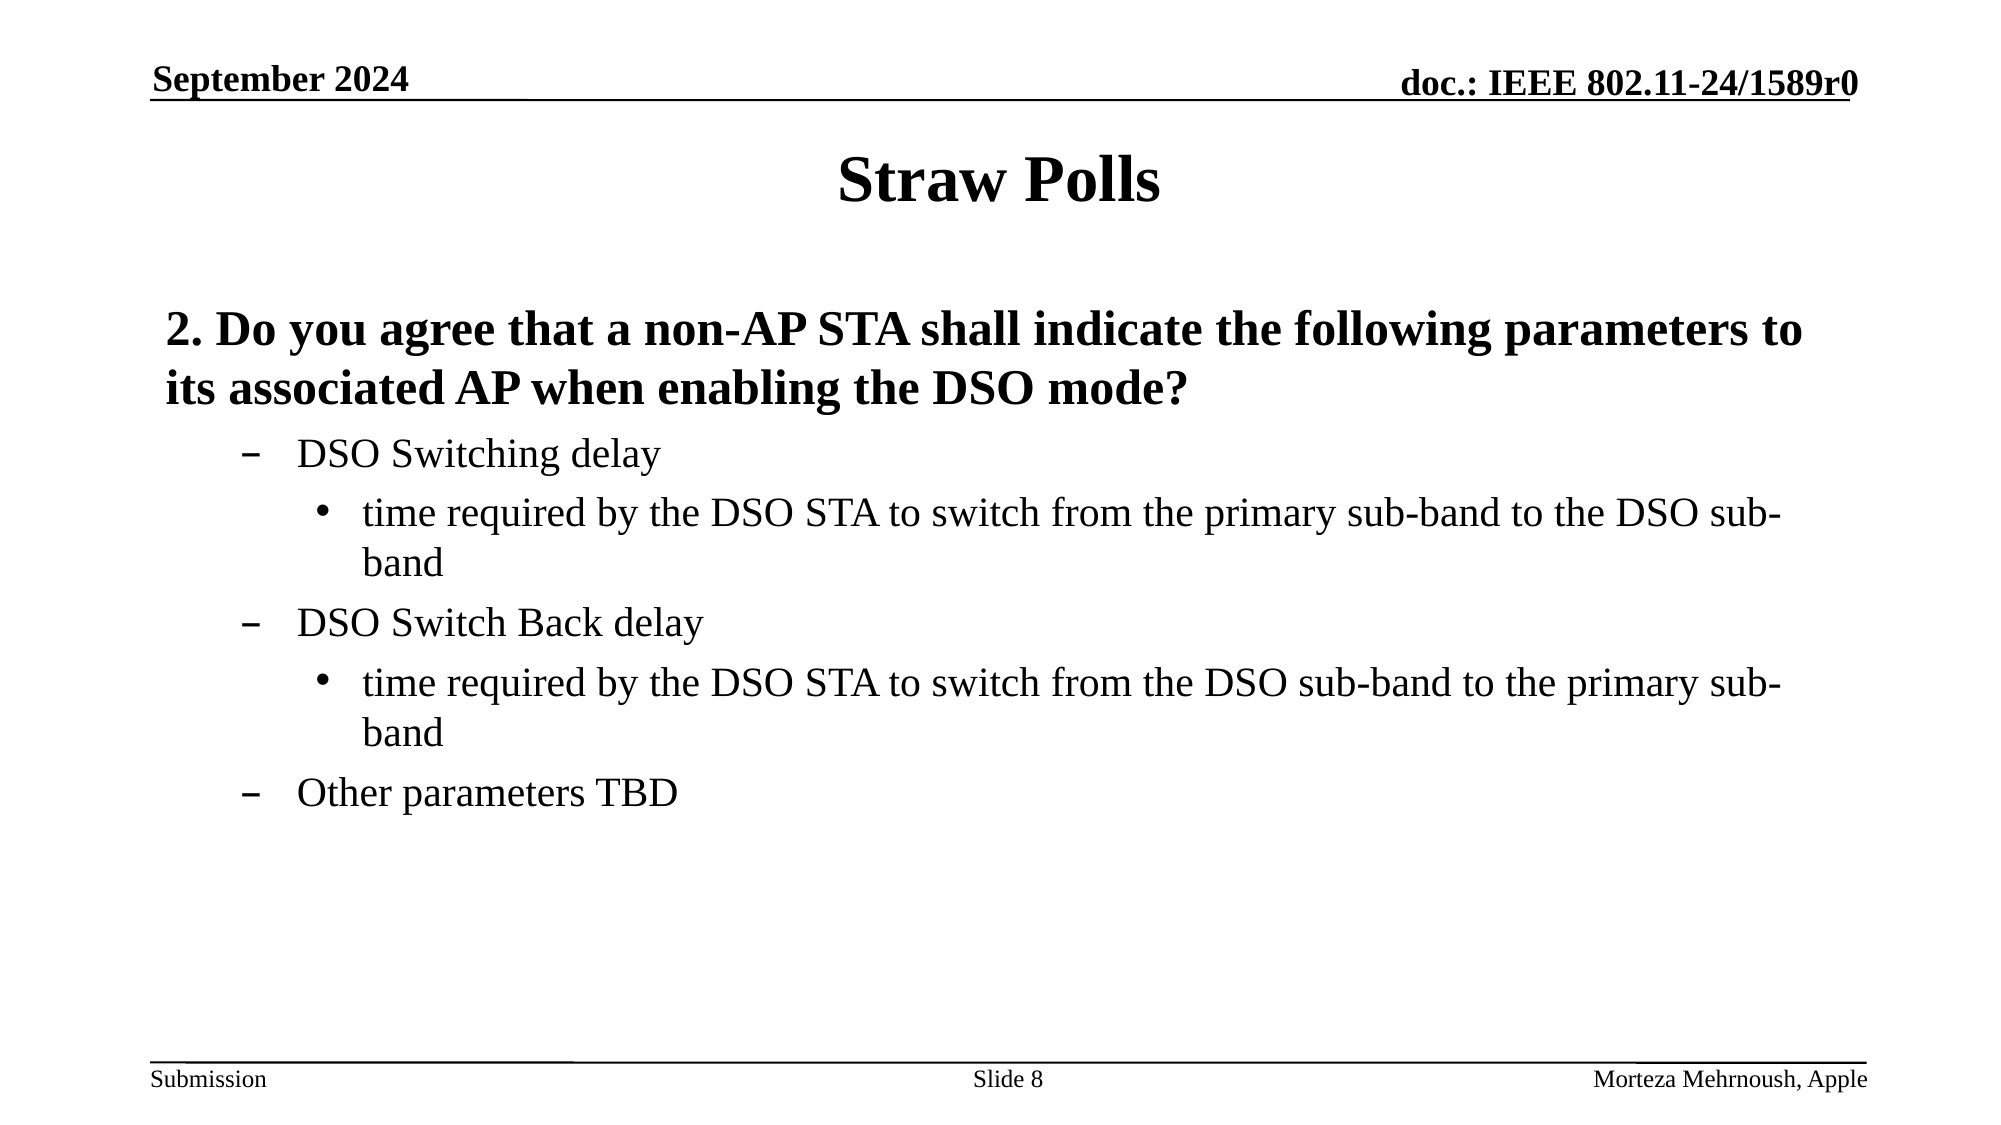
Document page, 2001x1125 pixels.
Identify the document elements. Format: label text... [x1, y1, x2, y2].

title Straw Polls [149, 112, 1850, 238]
slide_number Slide 8 [950, 1061, 1067, 1123]
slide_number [152, 54, 563, 100]
text_box 2. Do you agree that a non-AP STA shall indicate the following parameters to its associated AP when enabling the DSO mode? DSO Switching delay time required by the DSO STA to switch from the primary sub-band to the DSO sub-band DSO Switch Back delay time required by the DSO STA to switch from the DSO sub-band to the primary sub-band Other parameters TBD [150, 287, 1851, 963]
footer Morteza Mehrnoush, Apple [1171, 1061, 1869, 1093]
